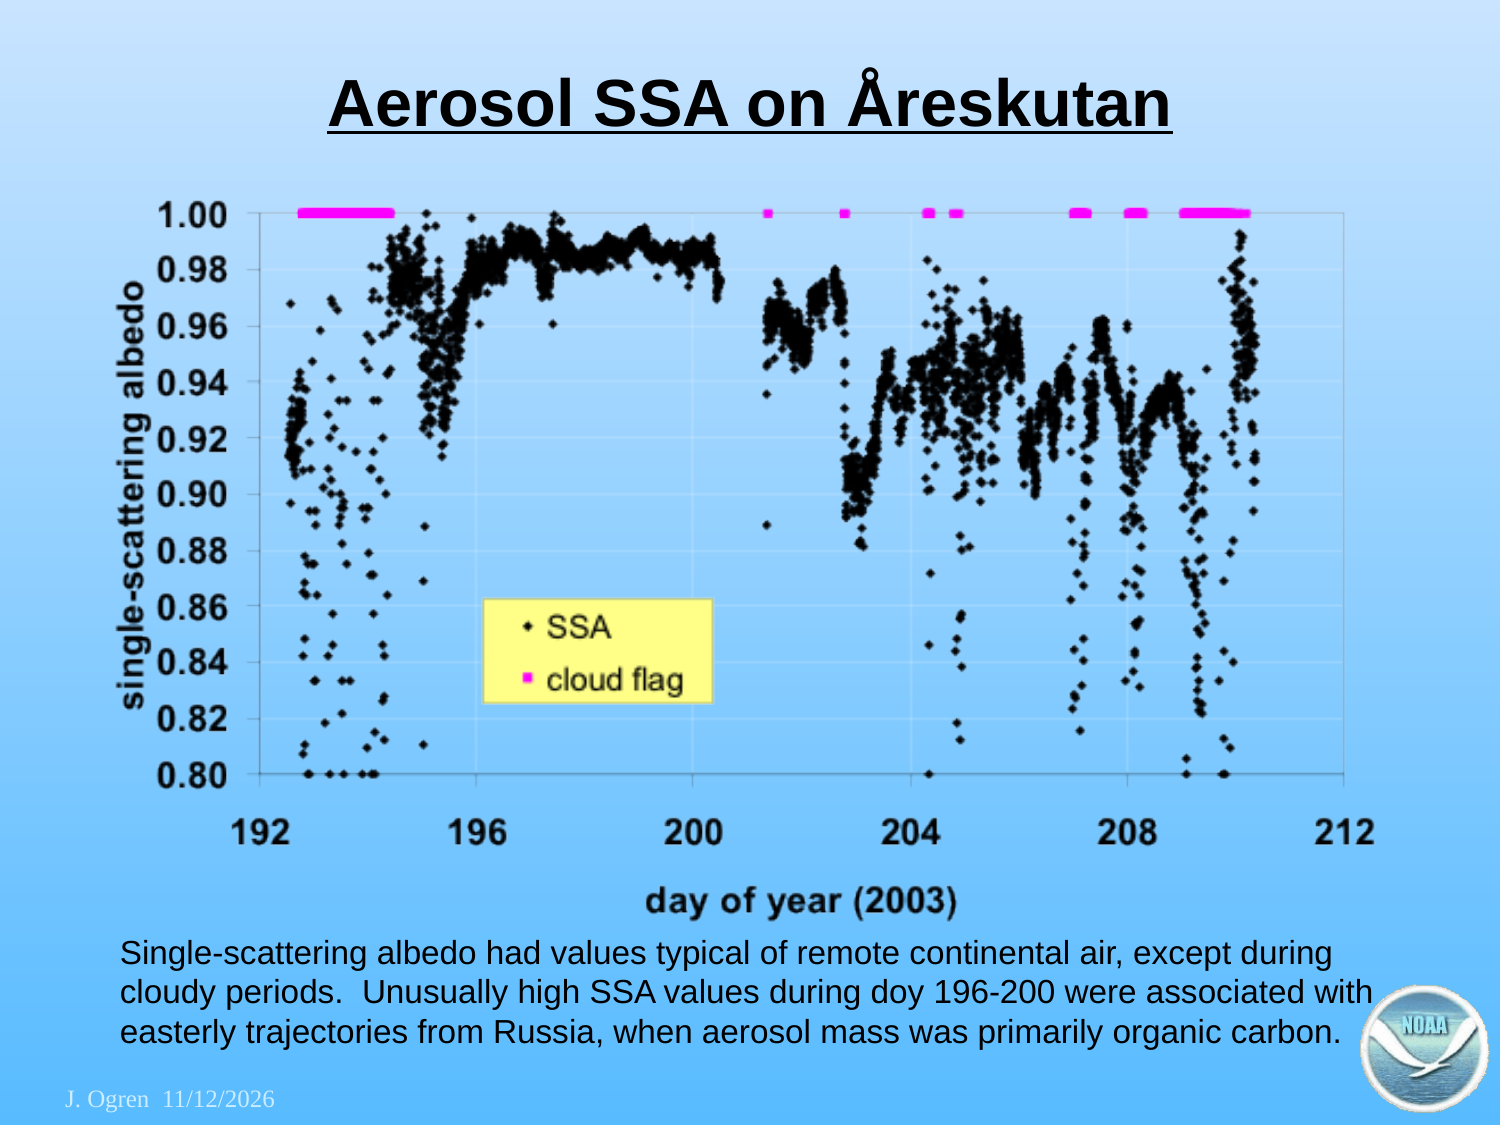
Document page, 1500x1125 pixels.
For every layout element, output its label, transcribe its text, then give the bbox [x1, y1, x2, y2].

picture [1351, 974, 1500, 1125]
title Aerosol SSA on Åreskutan [112, 49, 1388, 151]
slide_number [49, 1074, 351, 1125]
picture [93, 157, 1407, 968]
text_box Single-scattering albedo had values typical of remote continental air, except during cloudy periods. Unusually high SSA values during doy 196-200 were associated with easterly trajectories from Russia, when aerosol mass was primarily organic carbon. [104, 976, 1394, 1058]
